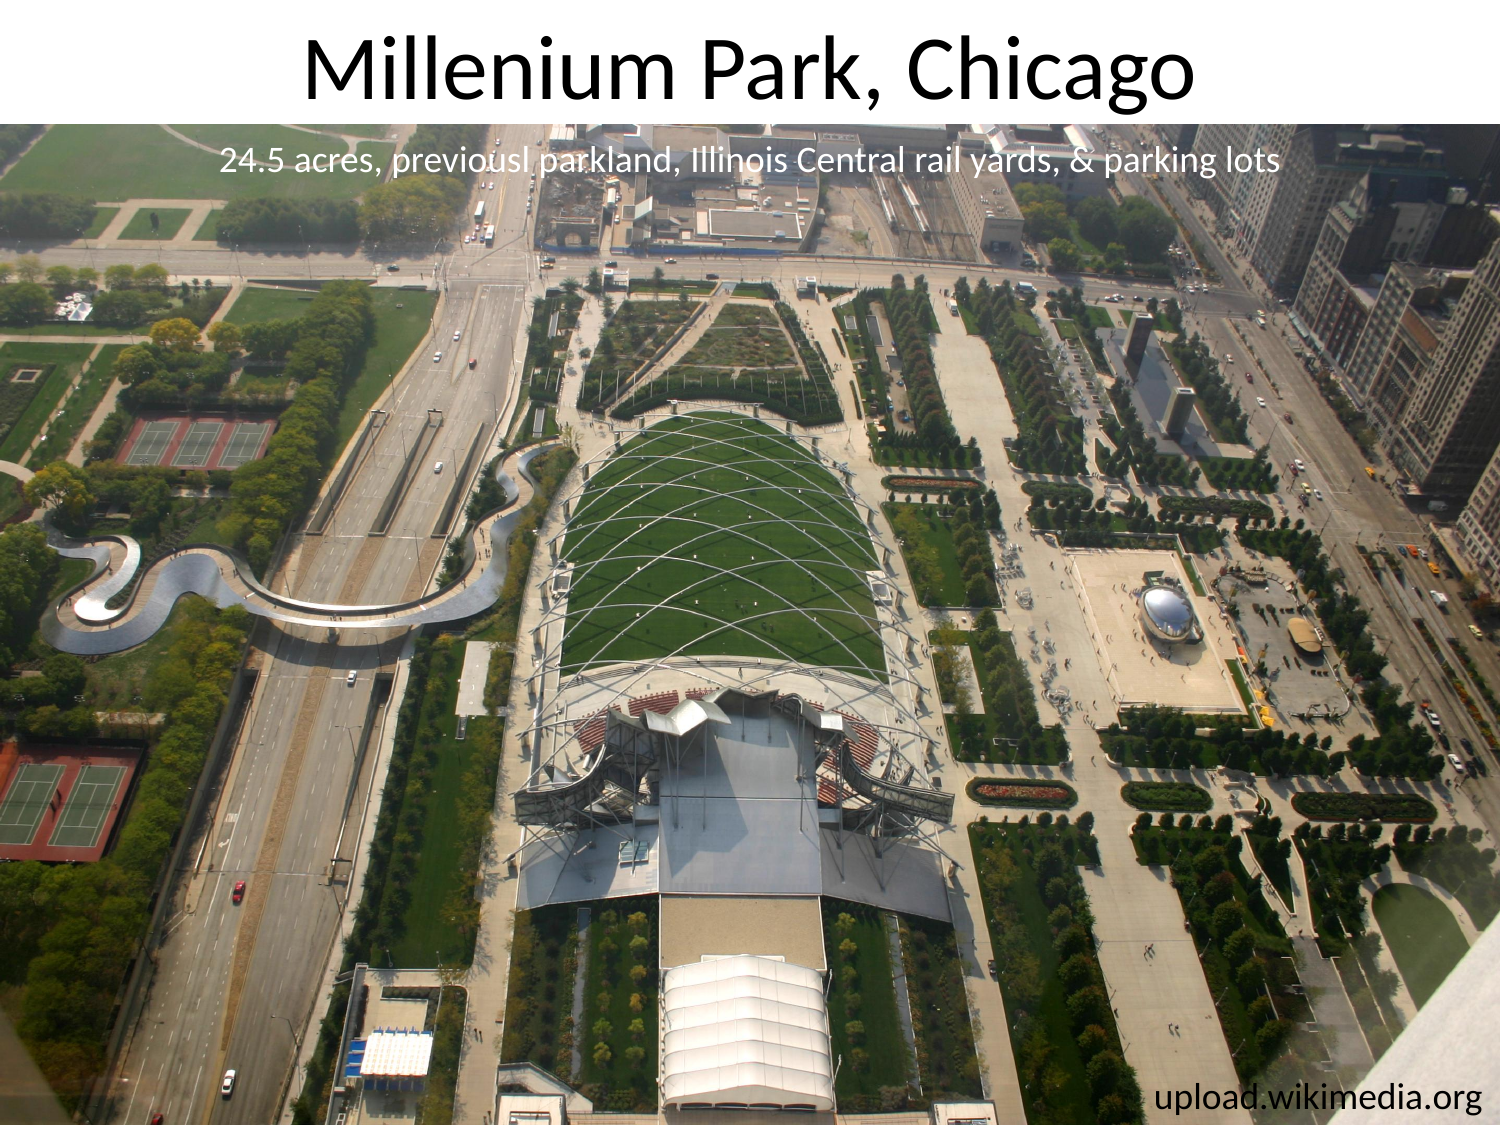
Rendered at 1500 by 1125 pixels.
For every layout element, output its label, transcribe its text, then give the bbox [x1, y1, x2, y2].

title Millenium Park, Chicago [0, 0, 1500, 124]
picture [0, 124, 1500, 1125]
